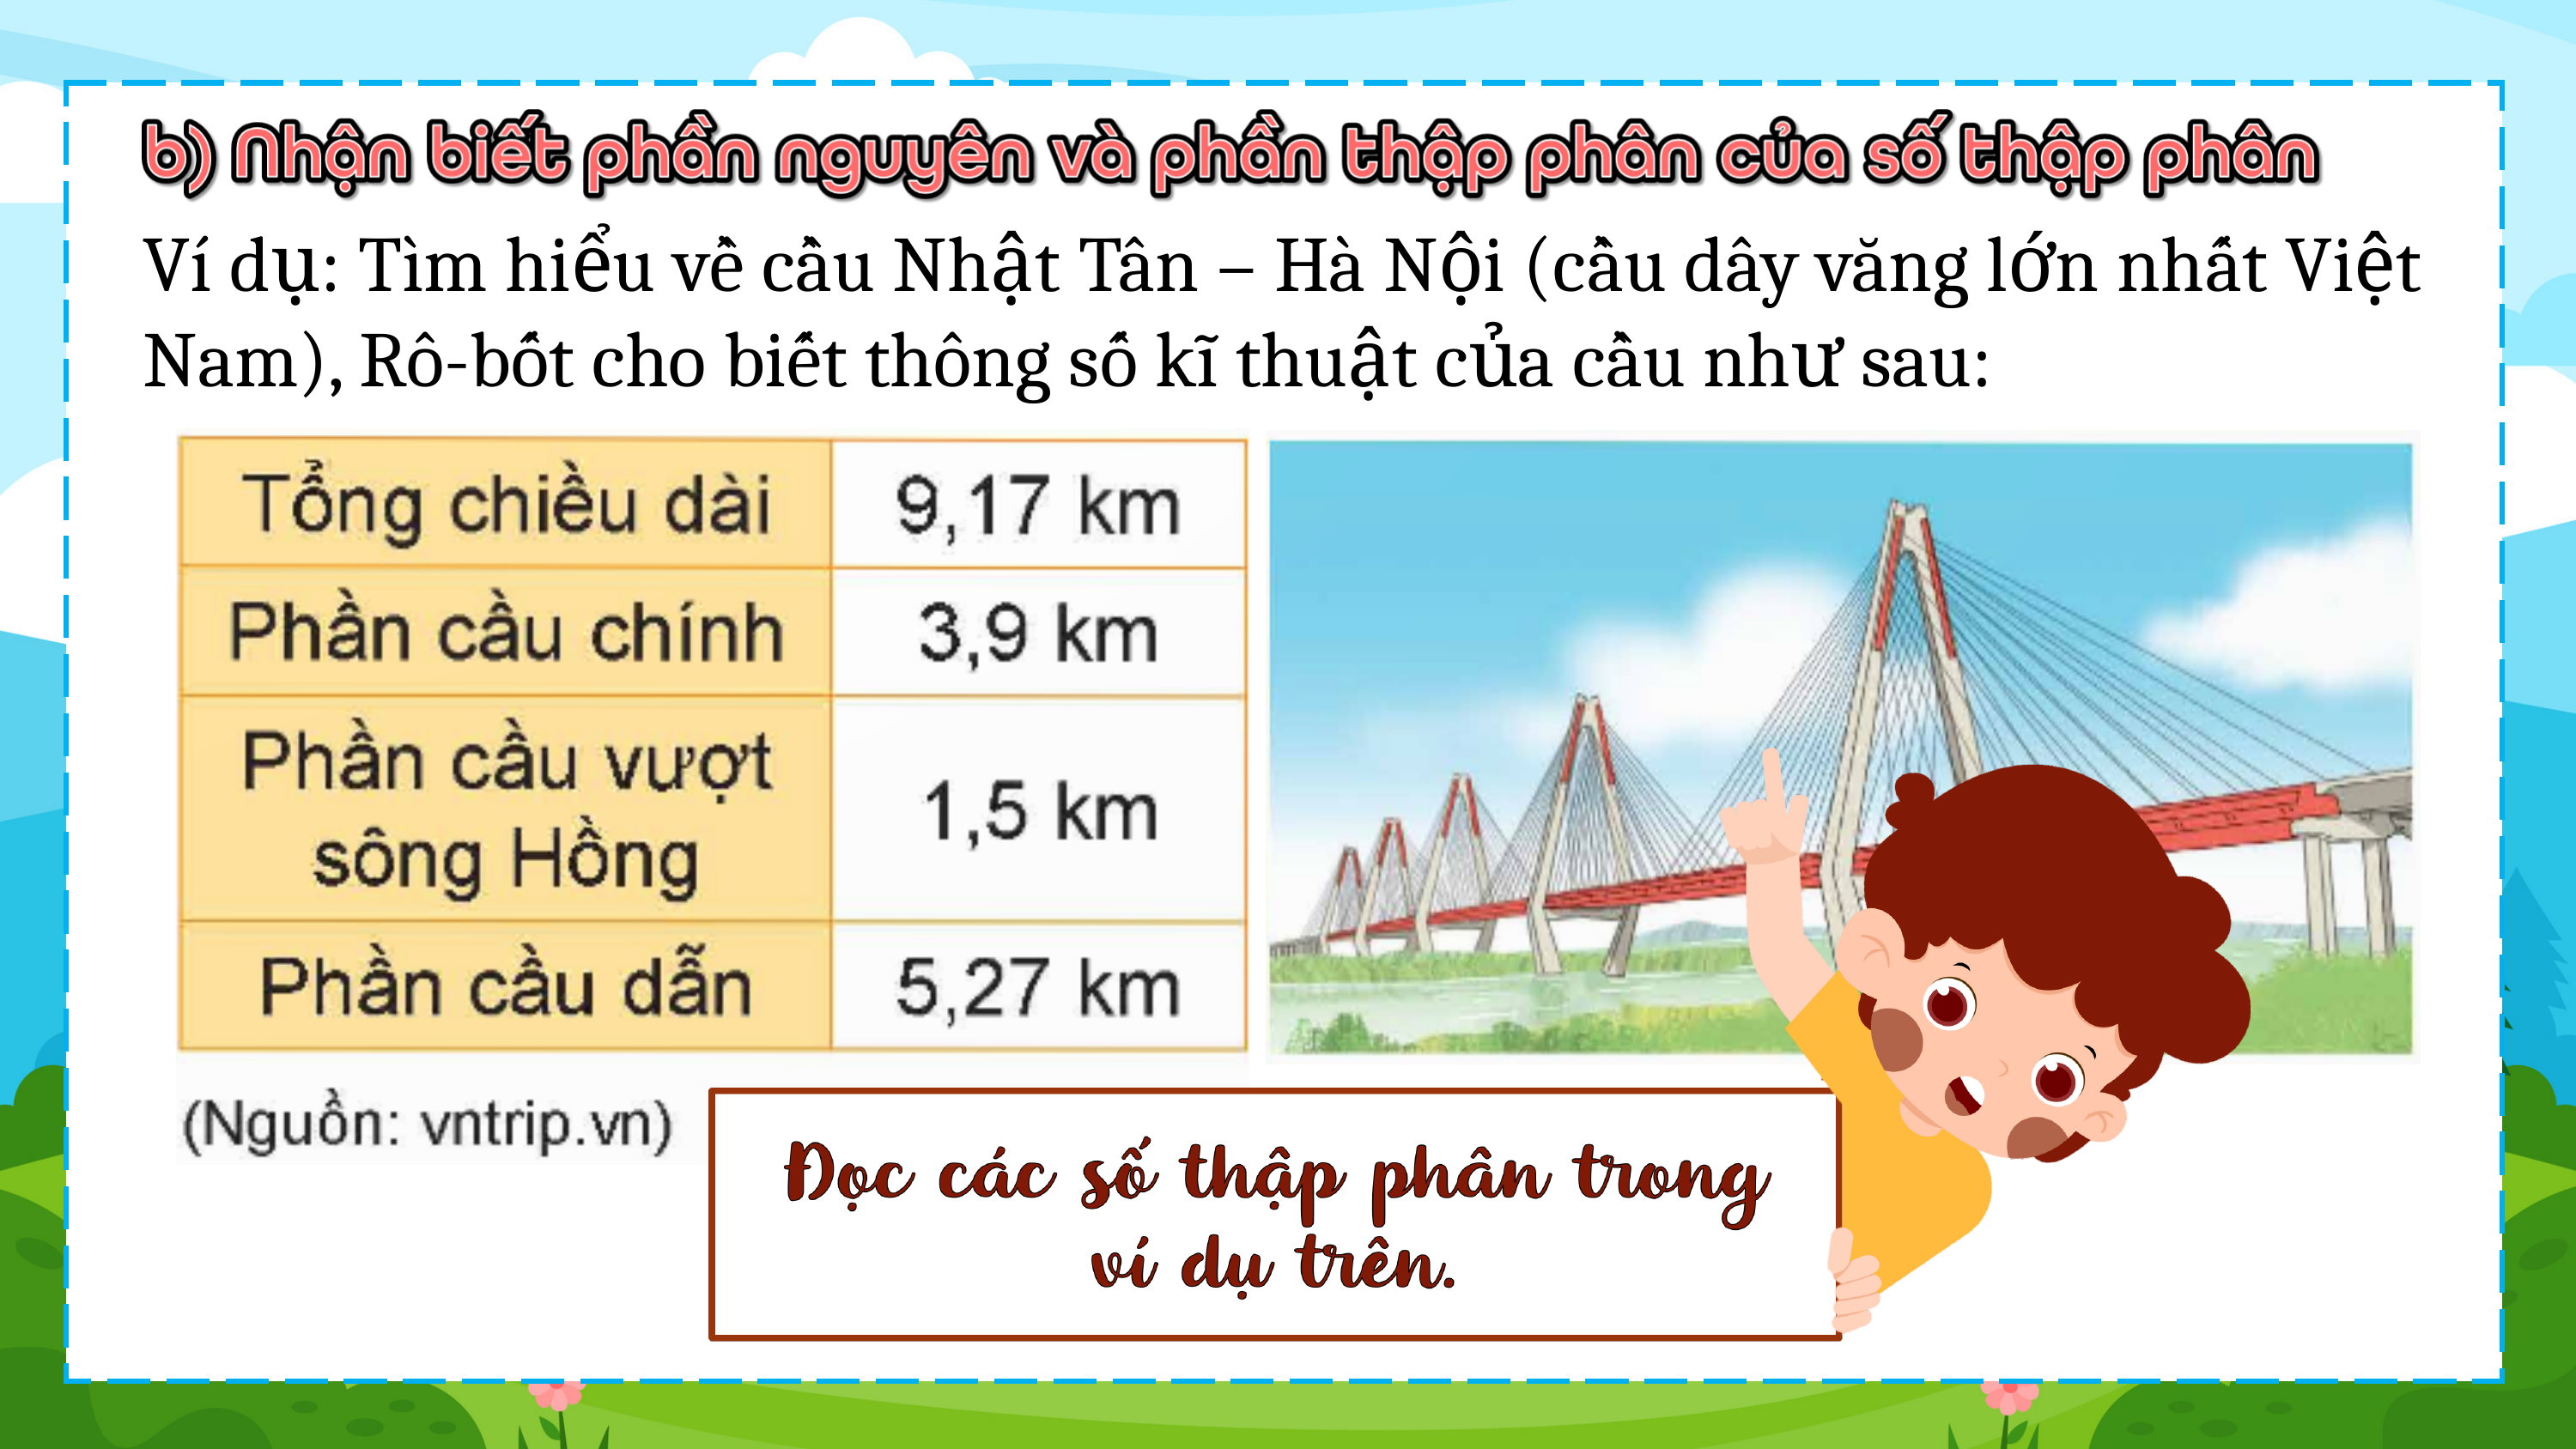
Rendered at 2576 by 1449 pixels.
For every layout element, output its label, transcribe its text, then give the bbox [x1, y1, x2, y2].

text_box [65, 82, 702, 1381]
text_box [134, 80, 2022, 101]
picture [0, 0, 2576, 1449]
text_box Ví dụ: Tìm hiểu về cầu Nhật Tân – Hà Nội (cầu dây văng lớn nhất Việt Nam), Rô-bốt cho biết thông số kĩ thuật của cầu như sau: [131, 213, 2435, 409]
text_box [134, 409, 2022, 1076]
text_box [2022, 82, 2503, 1381]
